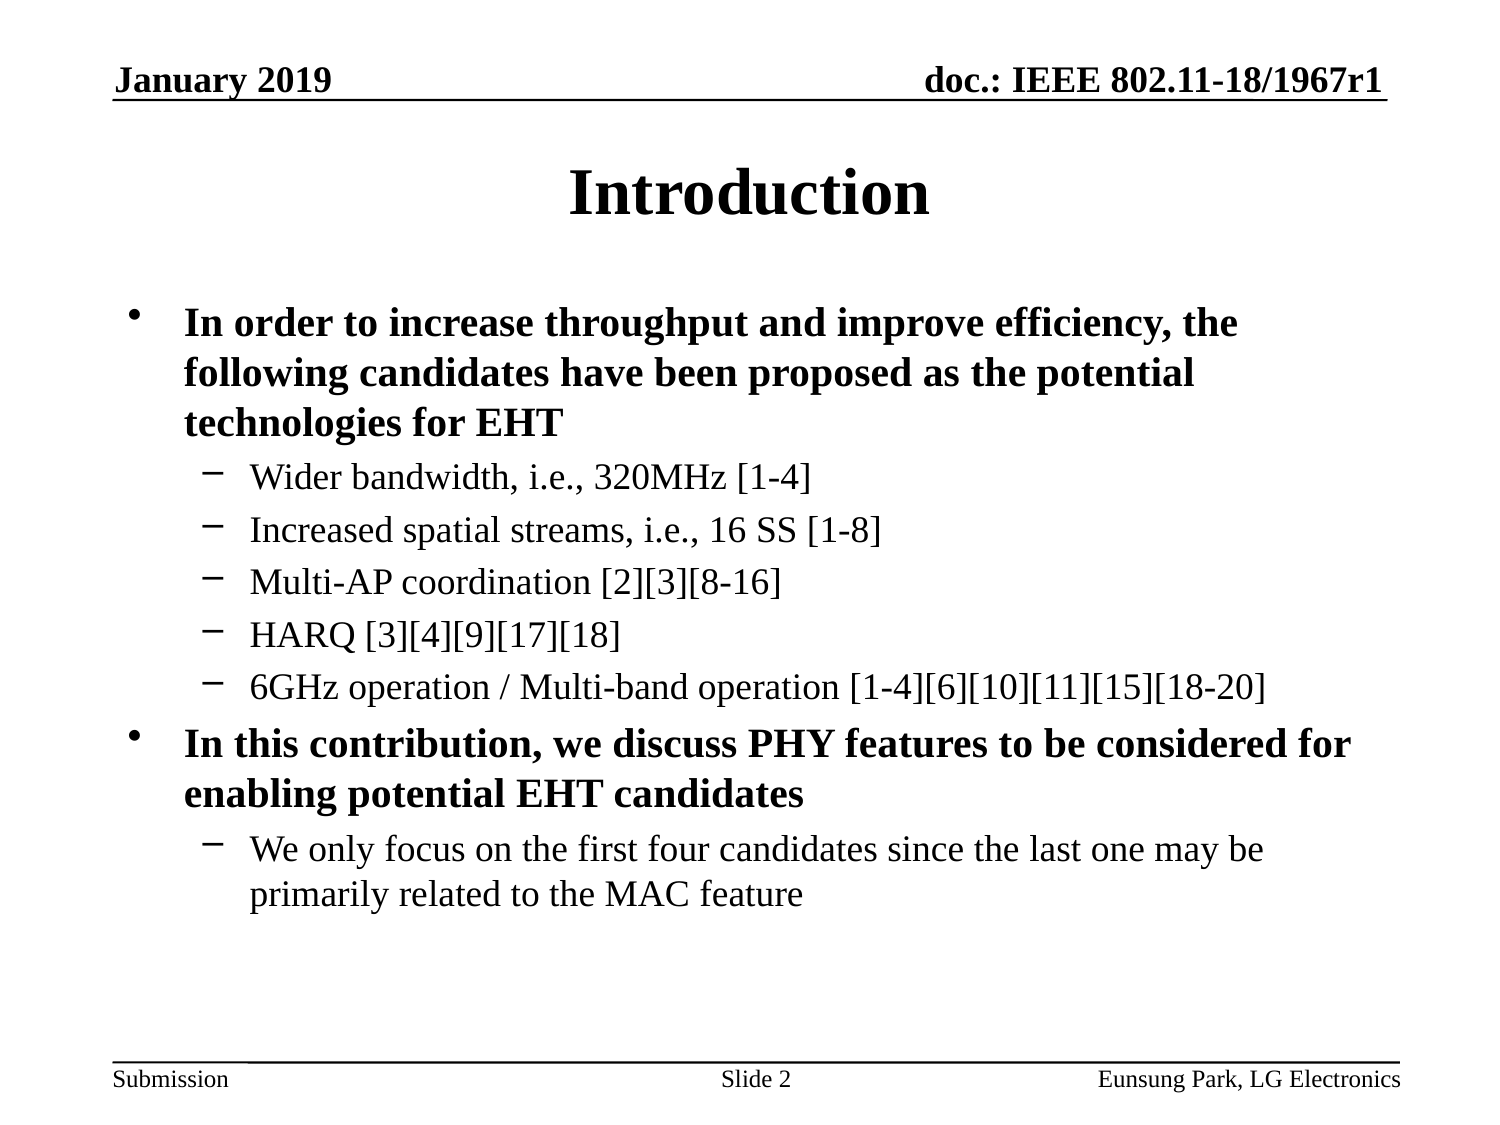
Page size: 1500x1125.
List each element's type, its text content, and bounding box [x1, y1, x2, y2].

footer Eunsung Park, LG Electronics [1038, 1061, 1402, 1093]
title Introduction [112, 112, 1388, 263]
slide_number Slide 2 [712, 1061, 800, 1093]
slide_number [114, 0, 335, 101]
list In order to increase throughput and improve efficiency, the following candidates have been proposed as the potential technologies for EHT Wider bandwidth, i.e., 320MHz [1-4] Increased spatial streams, i.e., 16 SS [1-8] Multi-AP coordination [2][3][8-16] HARQ [3][4][9][17][18] 6GHz operation / Multi-band operation [1-4][6][10][11][15][18-20] In this contribution, we discuss PHY features to be considered for enabling potential EHT candidates We only focus on the first four candidates since the last one may be primarily related to the MAC feature [112, 287, 1388, 1000]
